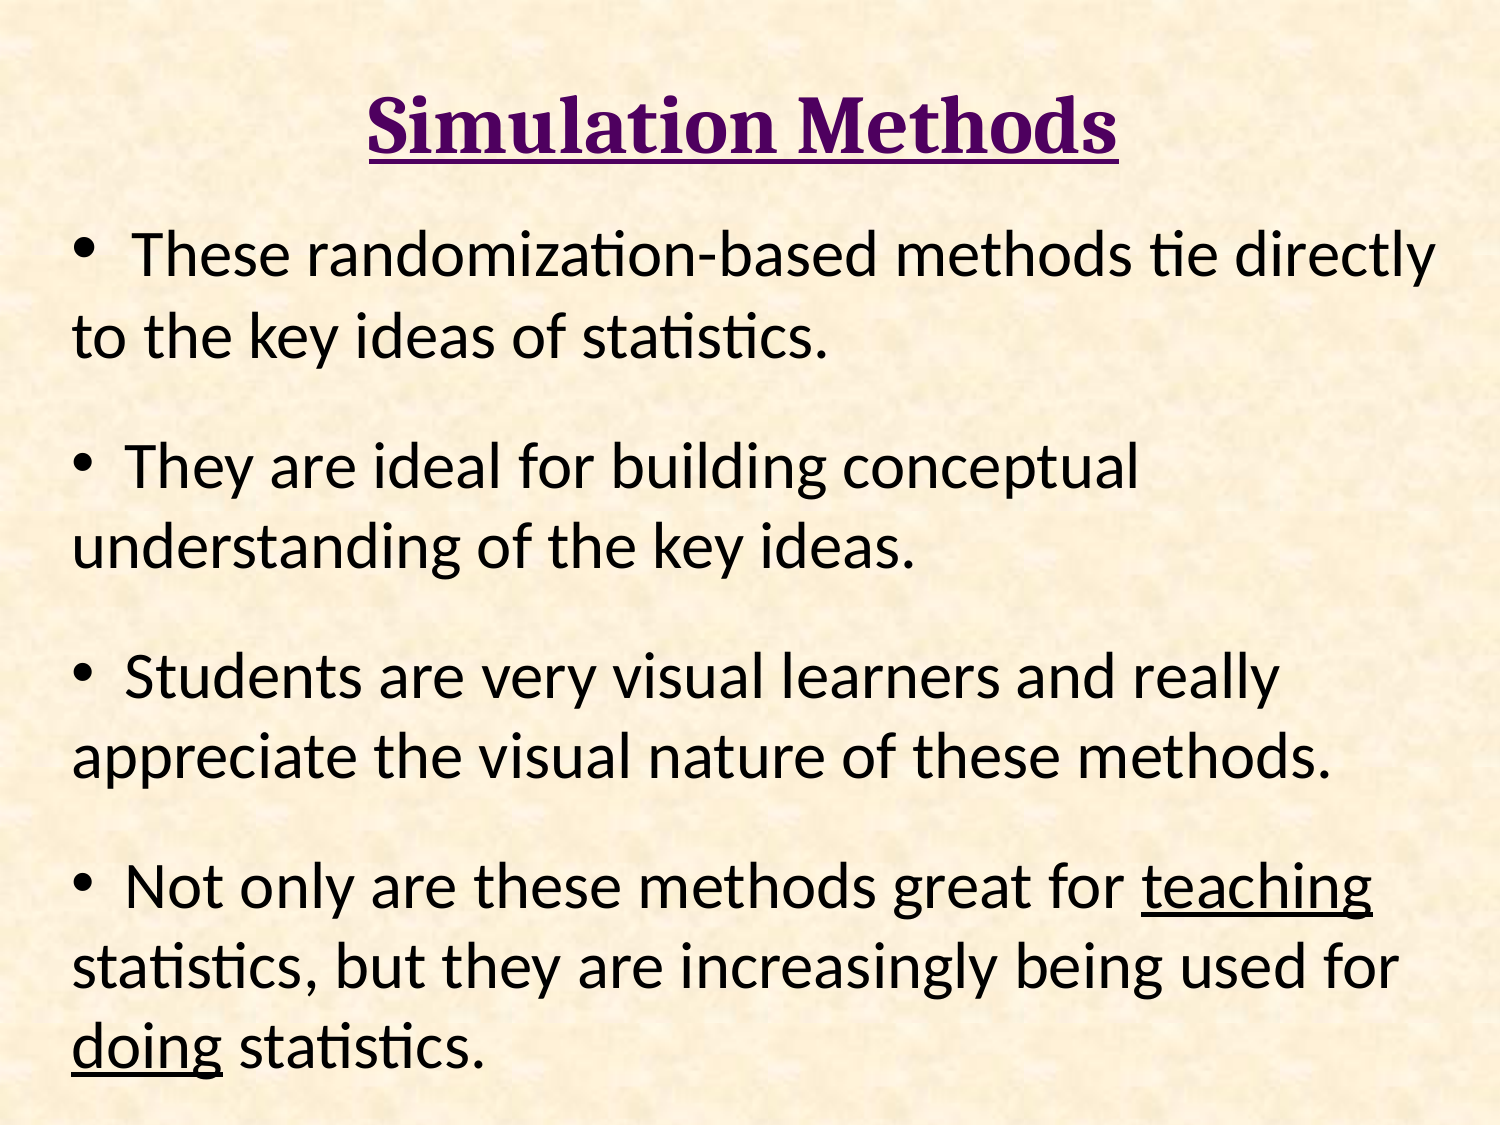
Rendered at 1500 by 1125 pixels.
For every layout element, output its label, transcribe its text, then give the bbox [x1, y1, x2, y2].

text_box Simulation Methods [74, 62, 1413, 190]
picture [0, 0, 1500, 1125]
text_box These randomization-based methods tie directly to the key ideas of statistics. They are ideal for building conceptual understanding of the key ideas. Students are very visual learners and really appreciate the visual nature of these methods. Not only are these methods great for teaching statistics, but they are increasingly being used for doing statistics. [56, 194, 1468, 1089]
